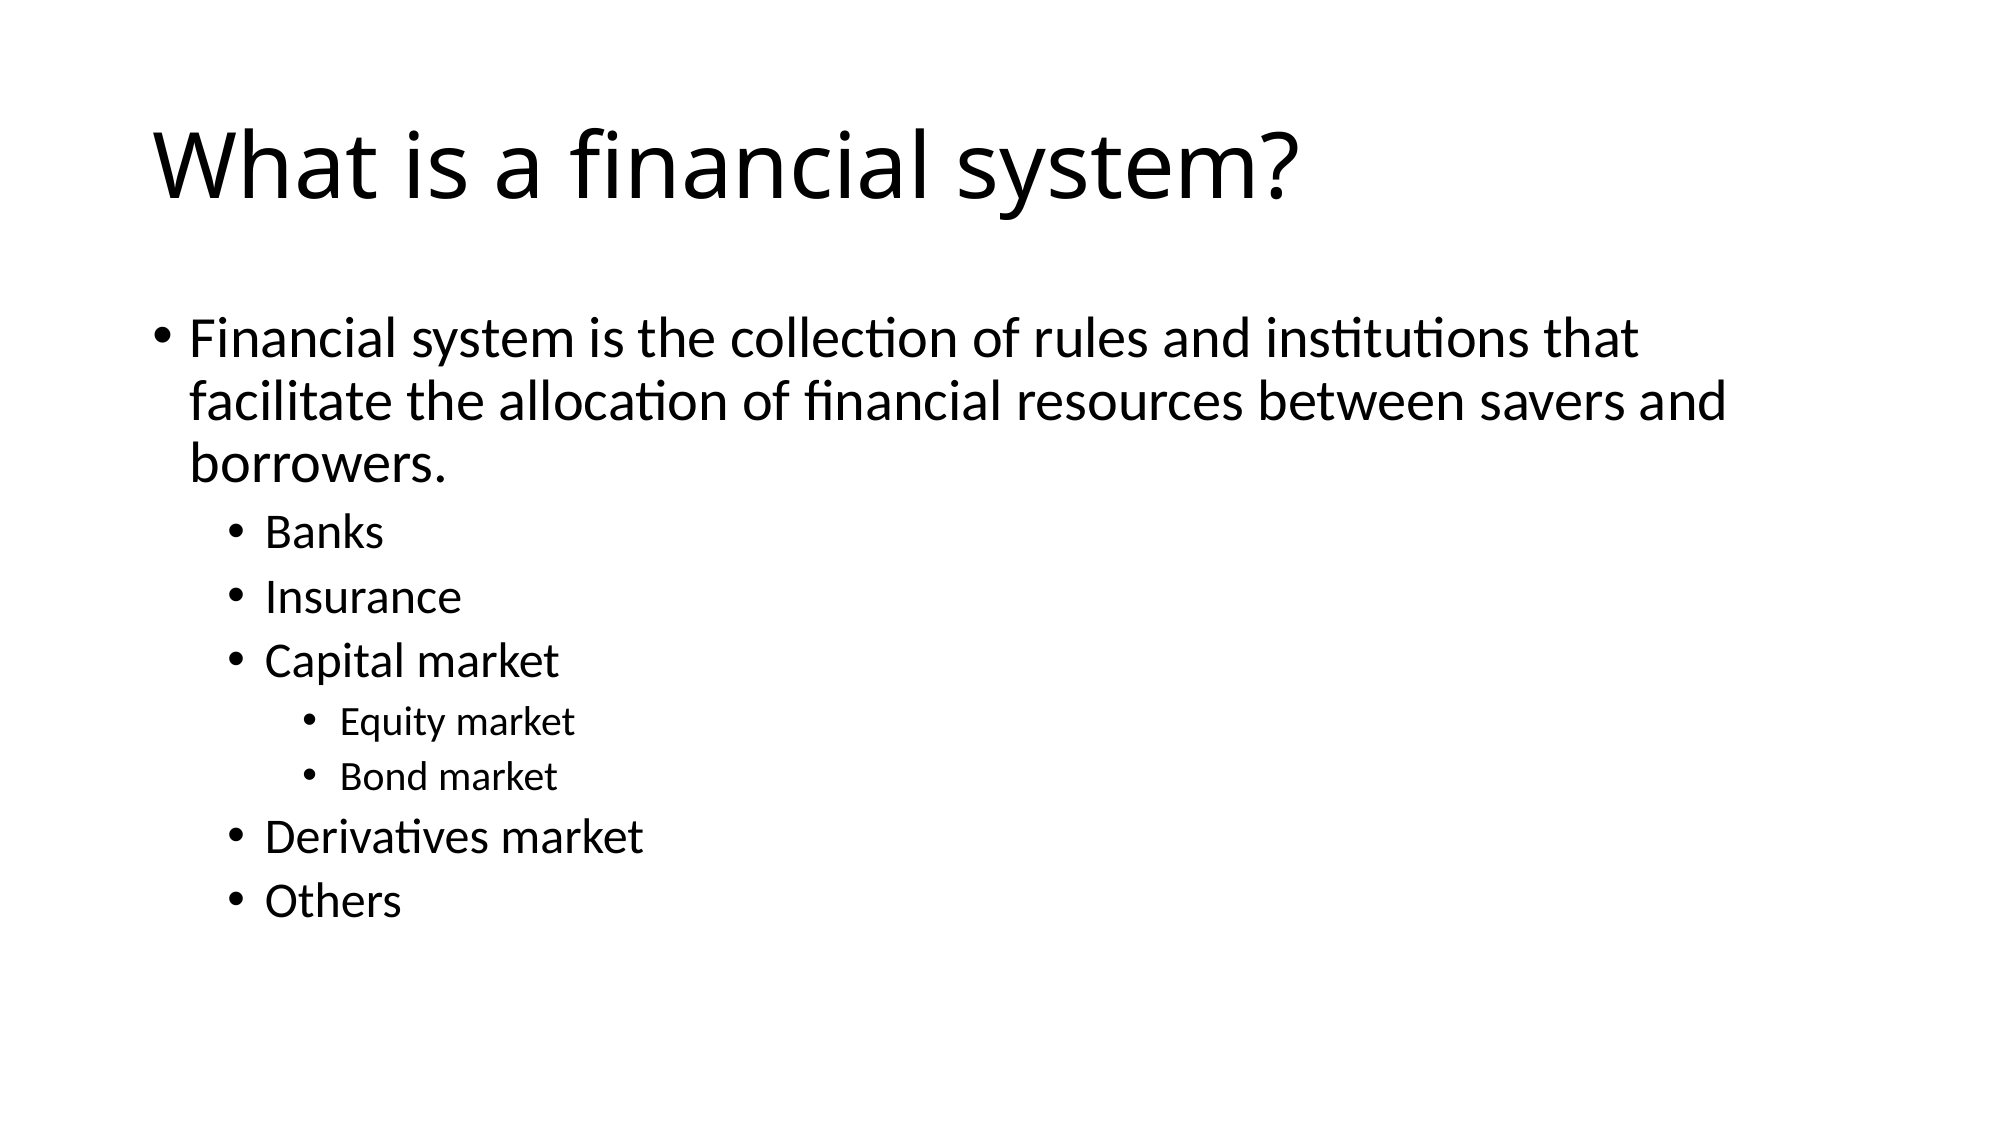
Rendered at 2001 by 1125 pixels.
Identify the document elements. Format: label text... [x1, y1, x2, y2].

title What is a financial system? [137, 59, 1863, 278]
list Financial system is the collection of rules and institutions that facilitate the allocation of financial resources between savers and borrowers. Banks Insurance Capital market Equity market Bond market Derivatives market Others [137, 299, 1863, 1014]
